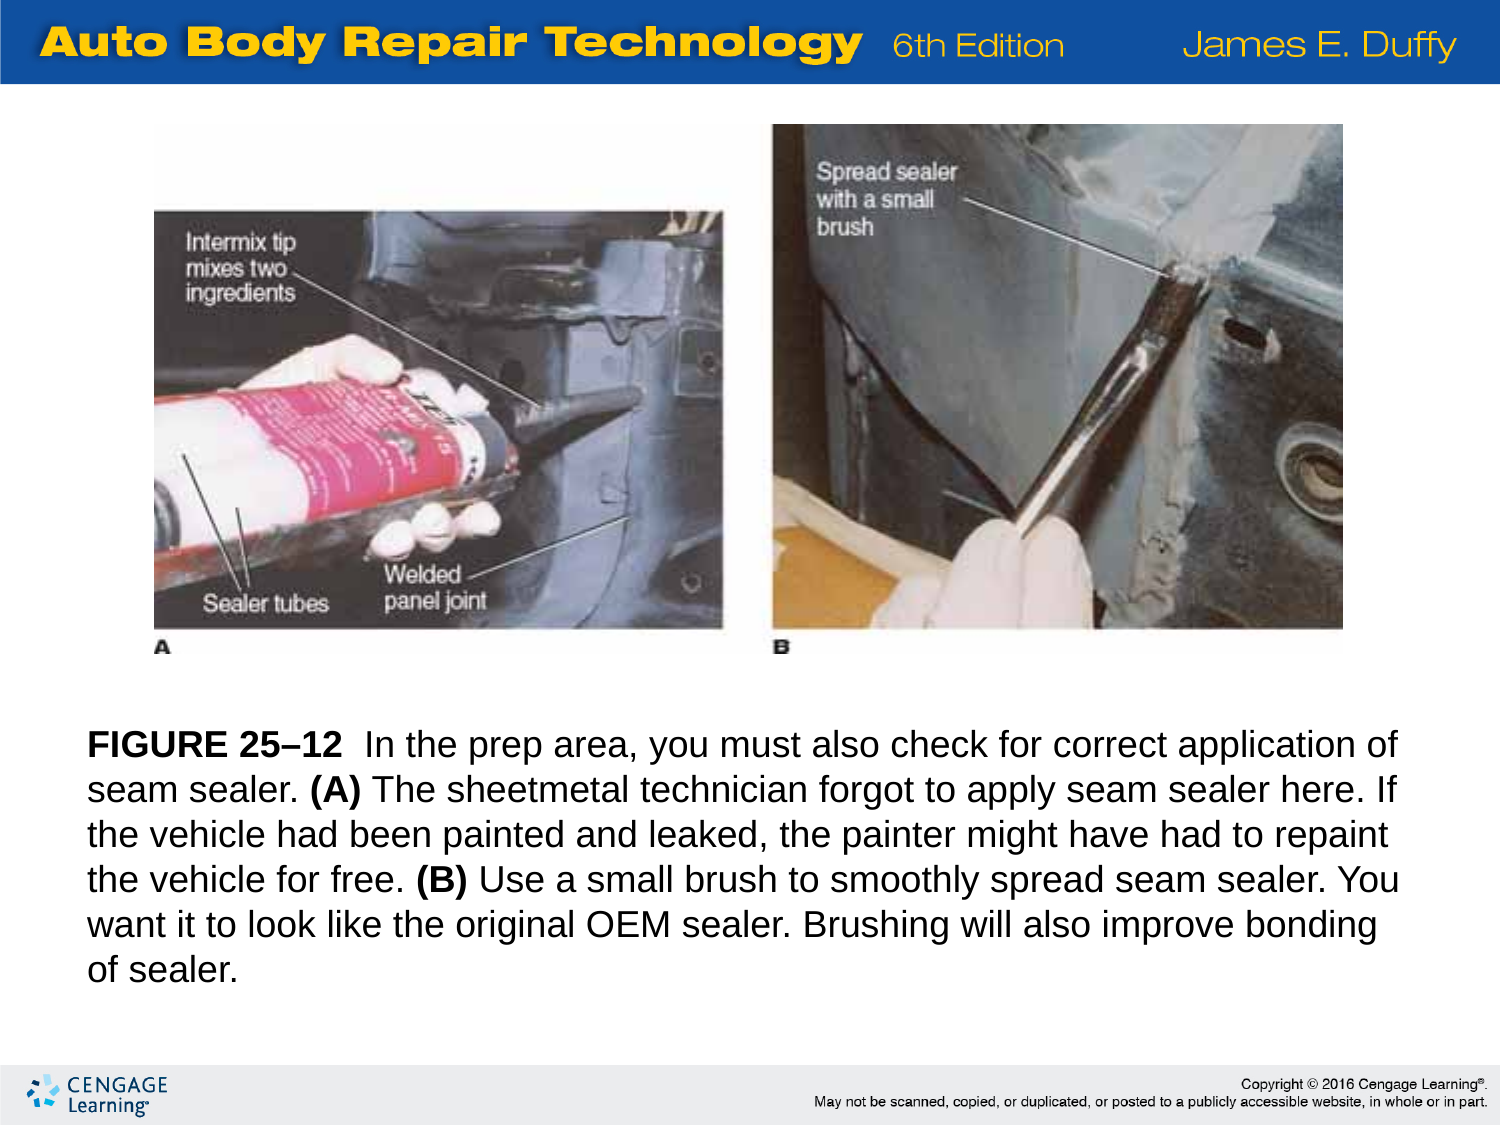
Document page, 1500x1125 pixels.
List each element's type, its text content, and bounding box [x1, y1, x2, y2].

picture [0, 0, 1500, 1125]
text_box FIGURE 25–12 In the prep area, you must also check for correct application of seam sealer. (A) The sheetmetal technician forgot to apply seam sealer here. If the vehicle had been painted and leaked, the painter might have had to repaint the vehicle for free. (B) Use a small brush to smoothly spread seam sealer. You want it to look like the original OEM sealer. Brushing will also improve bonding of sealer. [72, 712, 1425, 998]
